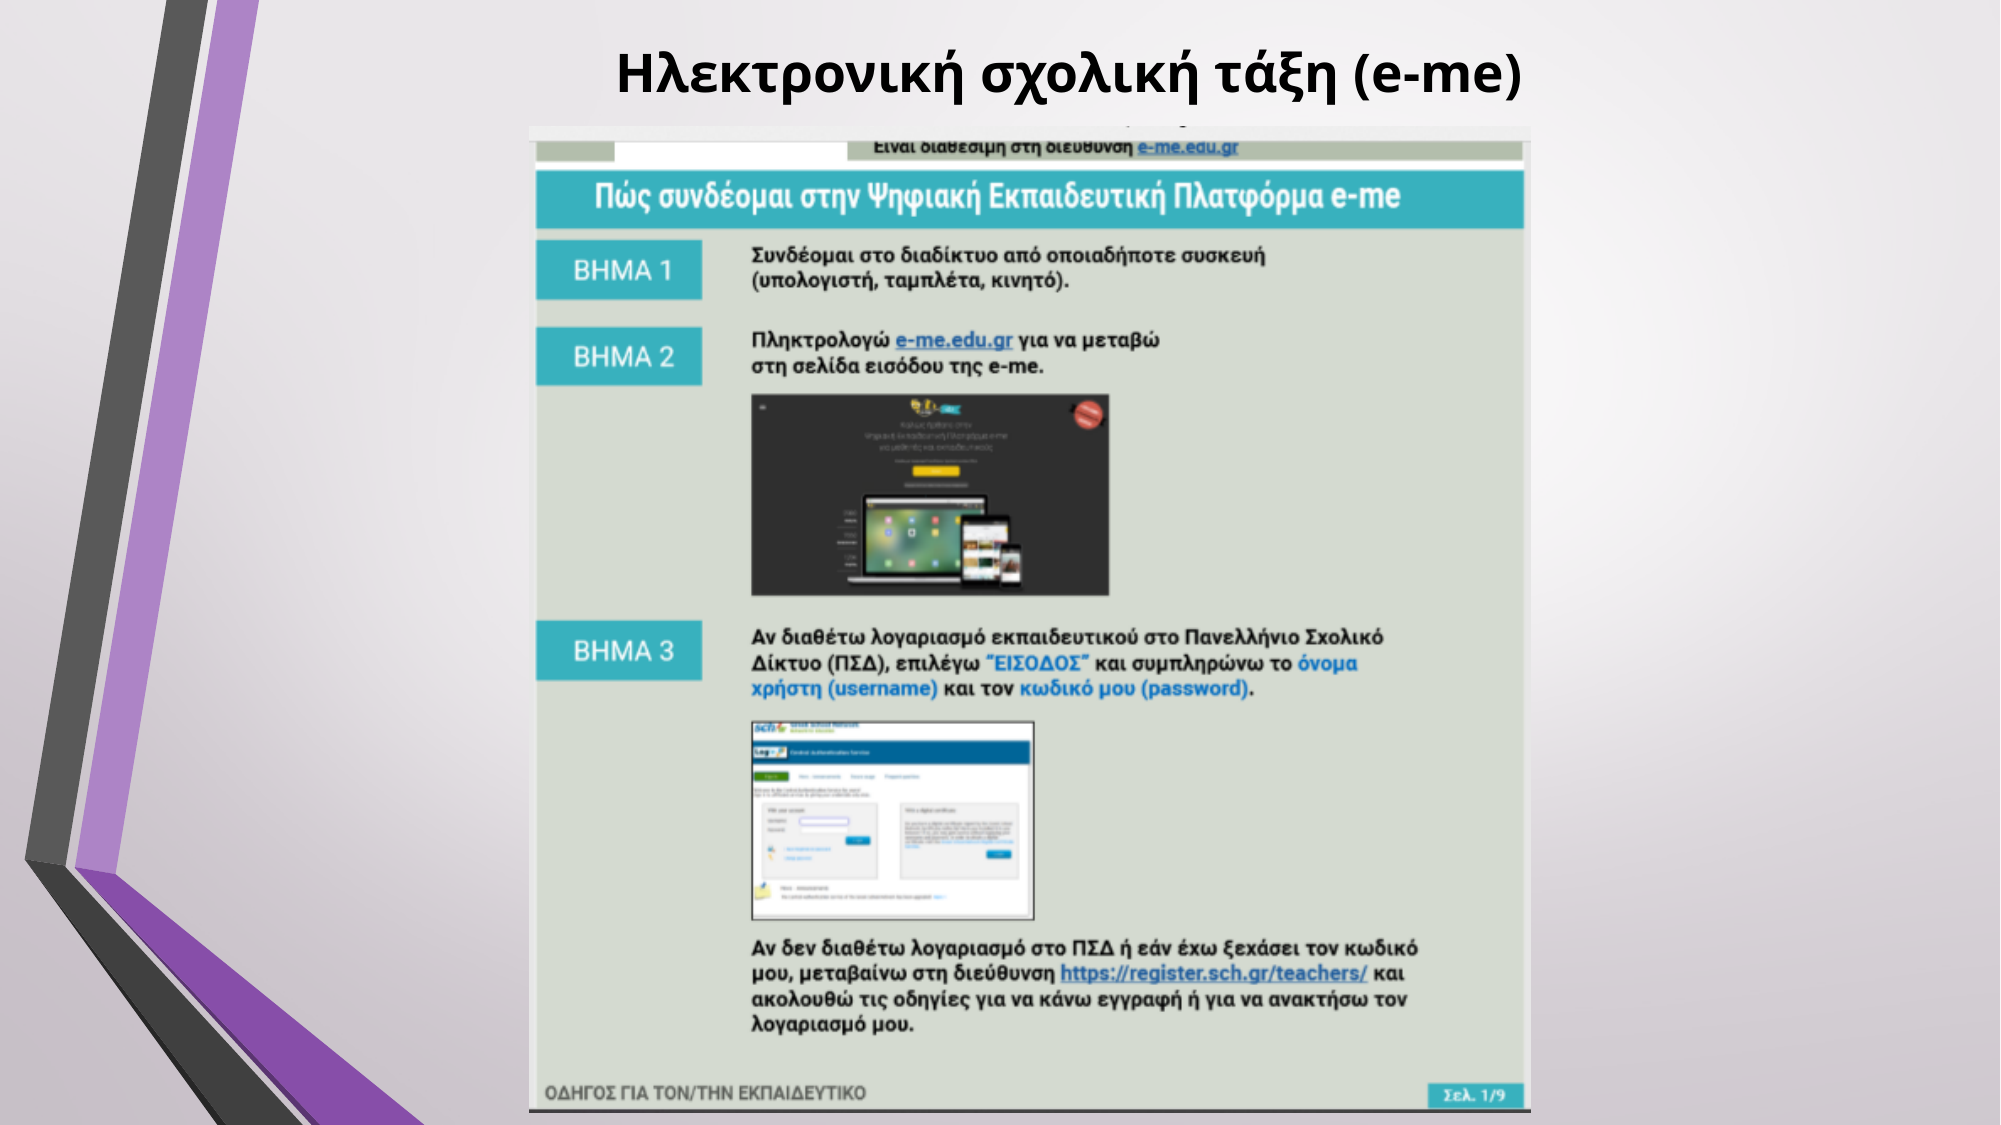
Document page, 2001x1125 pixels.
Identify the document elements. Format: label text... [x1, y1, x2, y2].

picture [529, 125, 1531, 1113]
title Ηλεκτρονική σχολική τάξη (e-me) [252, 31, 1886, 112]
